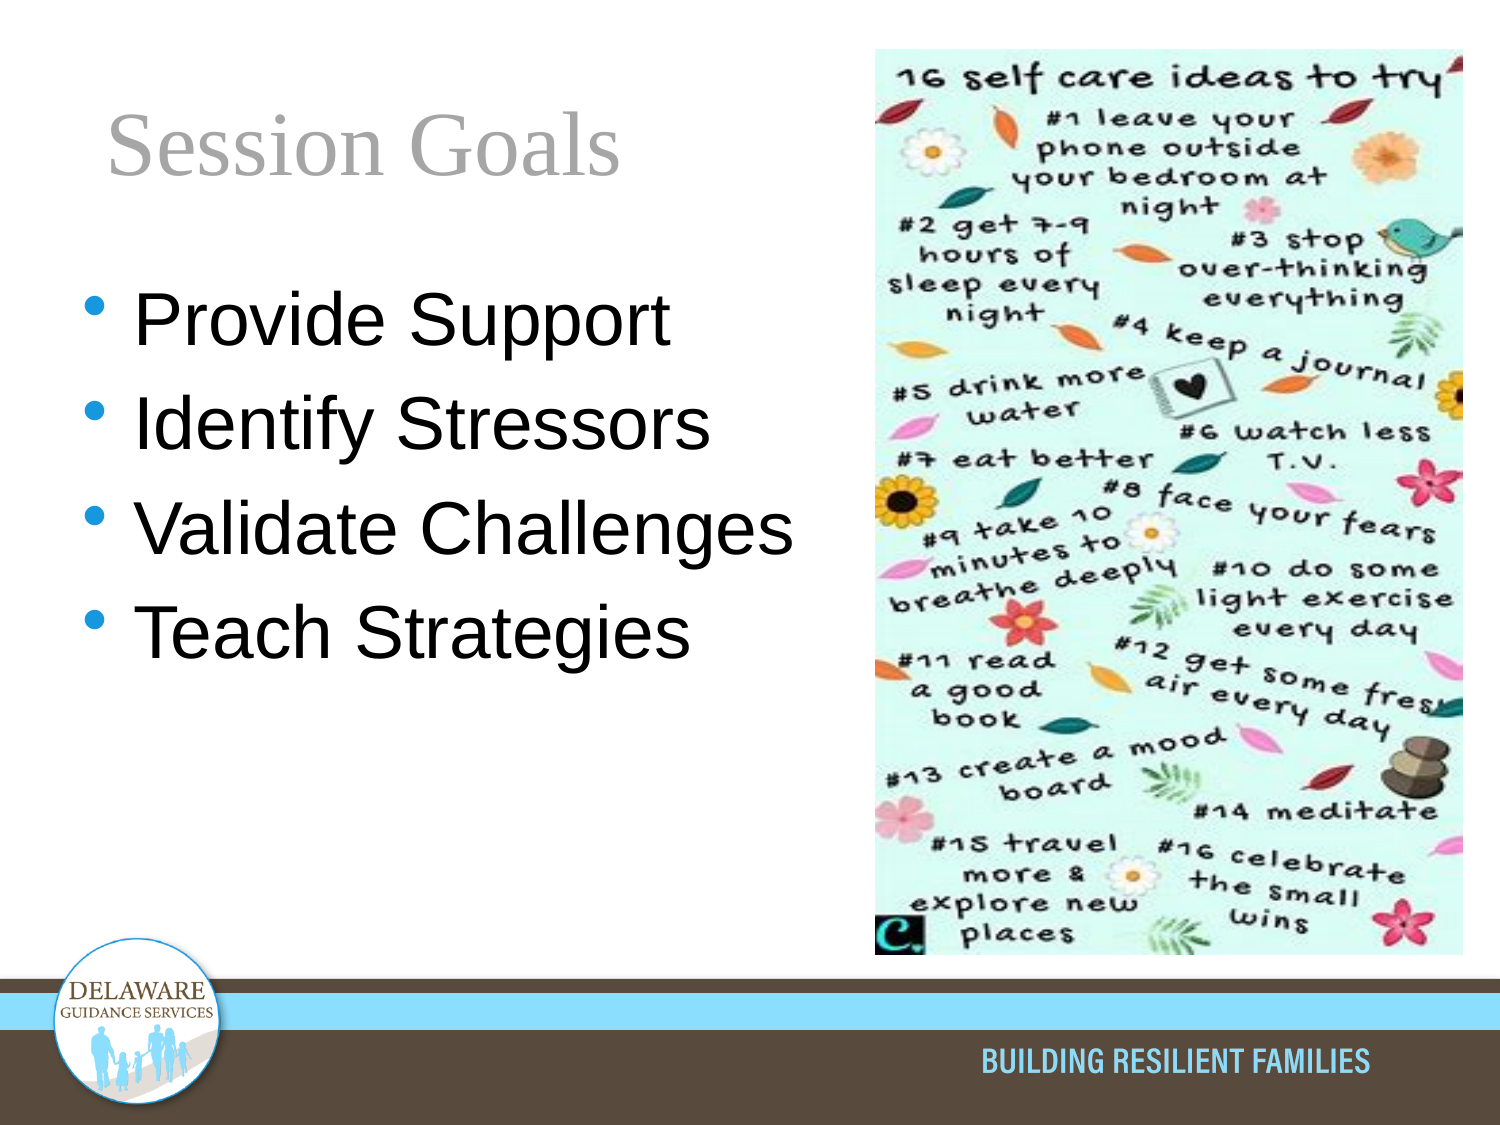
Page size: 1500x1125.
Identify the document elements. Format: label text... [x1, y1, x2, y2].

picture [39, 928, 231, 1114]
list Provide Support Identify Stressors Validate Challenges Teach Strategies [74, 261, 868, 947]
title Session Goals [74, 44, 1426, 234]
picture [874, 49, 1463, 955]
picture [976, 1021, 1380, 1101]
